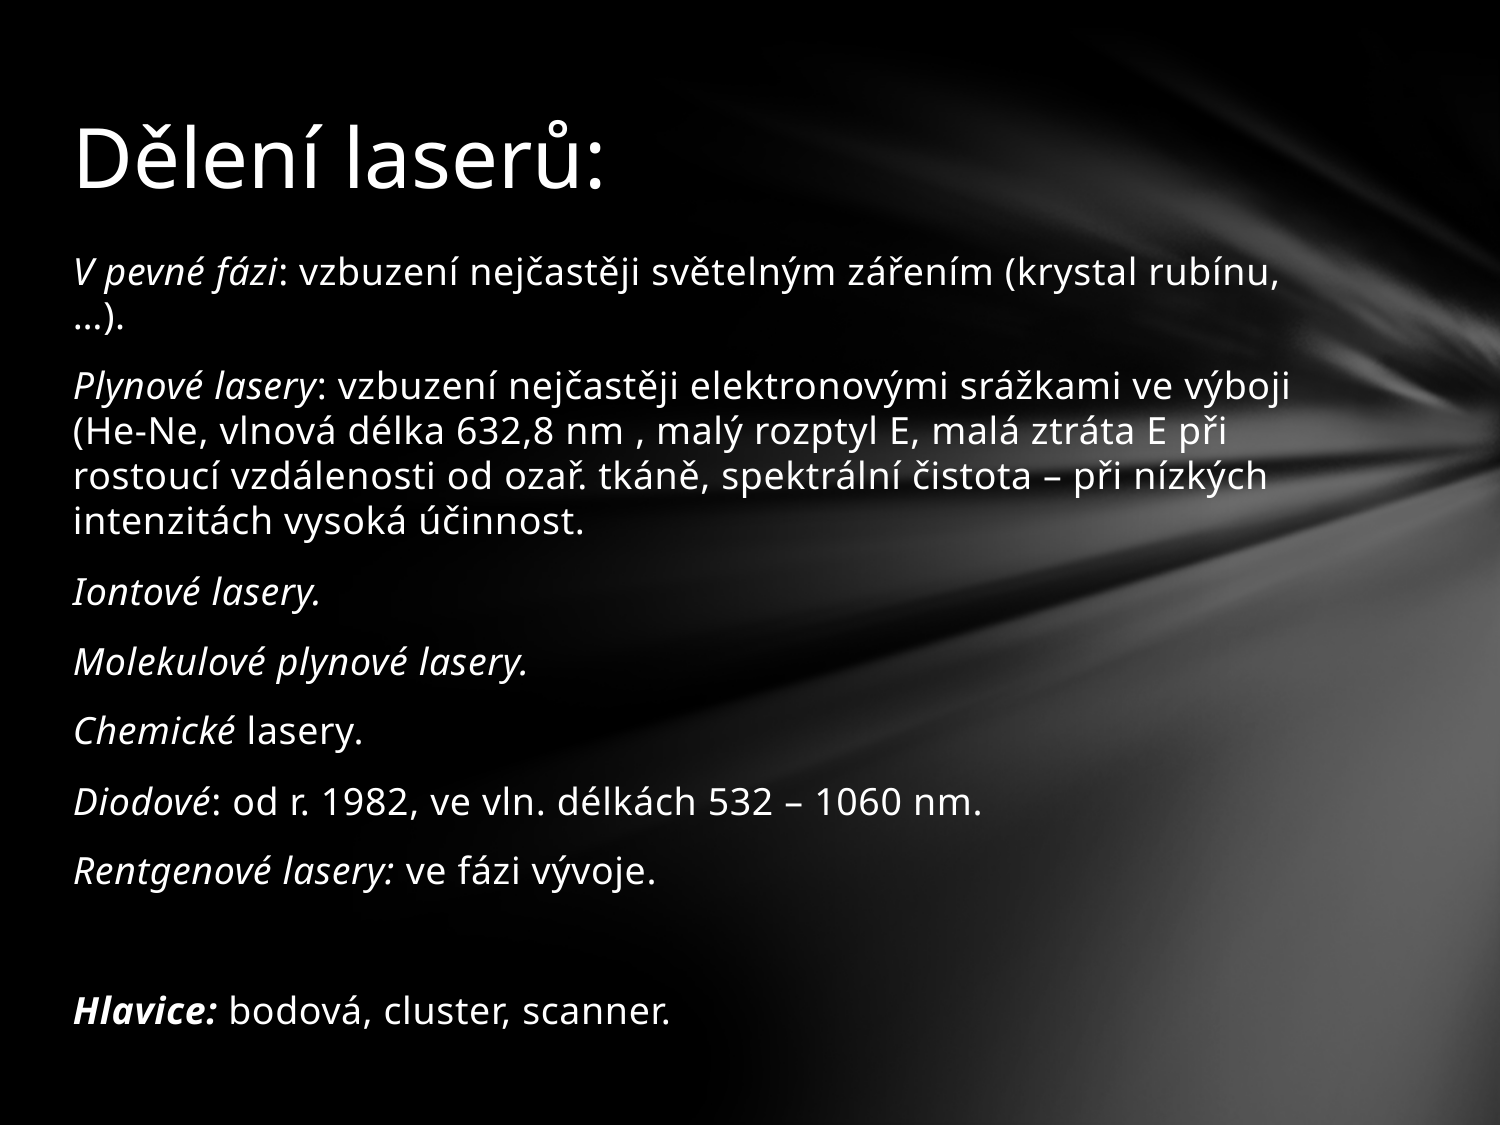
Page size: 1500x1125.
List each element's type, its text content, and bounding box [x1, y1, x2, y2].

list V pevné fázi: vzbuzení nejčastěji světelným zářením (krystal rubínu,…). Plynové lasery: vzbuzení nejčastěji elektronovými srážkami ve výboji (He-Ne, vlnová délka 632,8 nm , malý rozptyl E, malá ztráta E při rostoucí vzdálenosti od ozař. tkáně, spektrální čistota – při nízkých intenzitách vysoká účinnost. Iontové lasery. Molekulové plynové lasery. Chemické lasery. Diodové: od r. 1982, ve vln. délkách 532 – 1060 nm. Rentgenové lasery: ve fázi vývoje. Hlavice: bodová, cluster, scanner. [57, 239, 1318, 1015]
title Dělení laserů: [57, 37, 1318, 213]
